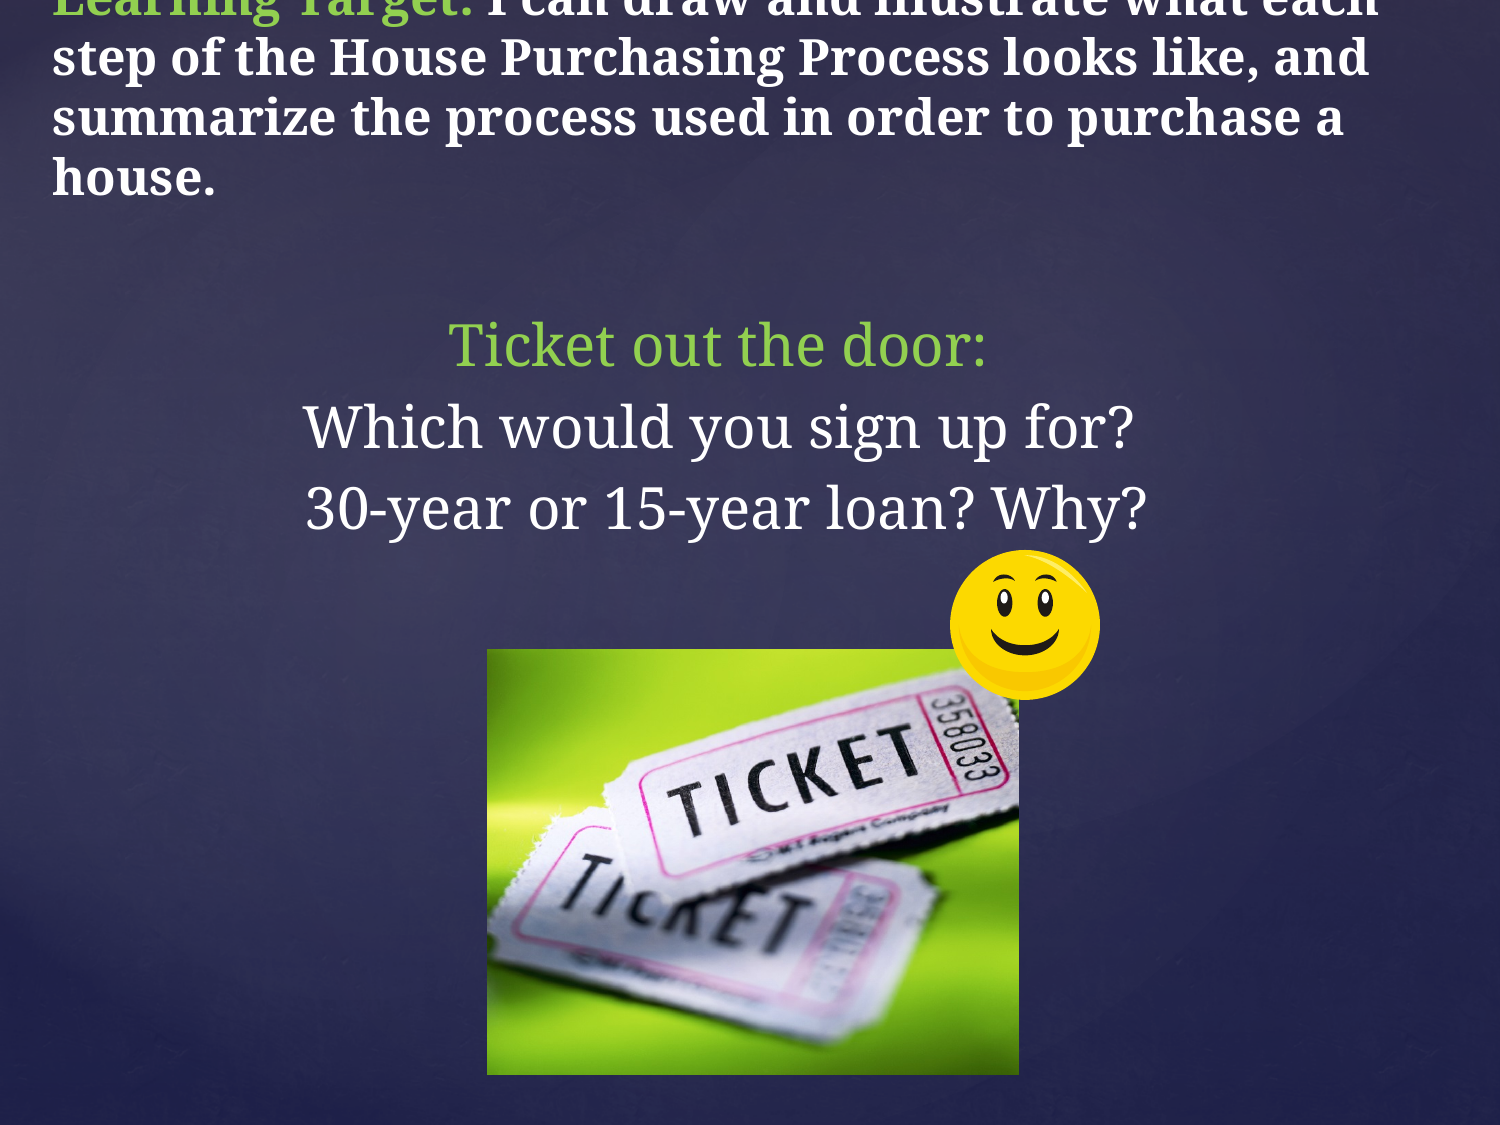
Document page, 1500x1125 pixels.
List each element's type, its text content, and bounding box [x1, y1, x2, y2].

list Ticket out the door: Which would you sign up for? 30-year or 15-year loan? Why? [75, 213, 1375, 650]
picture [486, 549, 1101, 1075]
text_box Learning Target: I can draw and illustrate what each step of the House Purchasing Process looks like, and summarize the process used in order to purchase a house. [37, 0, 1463, 213]
